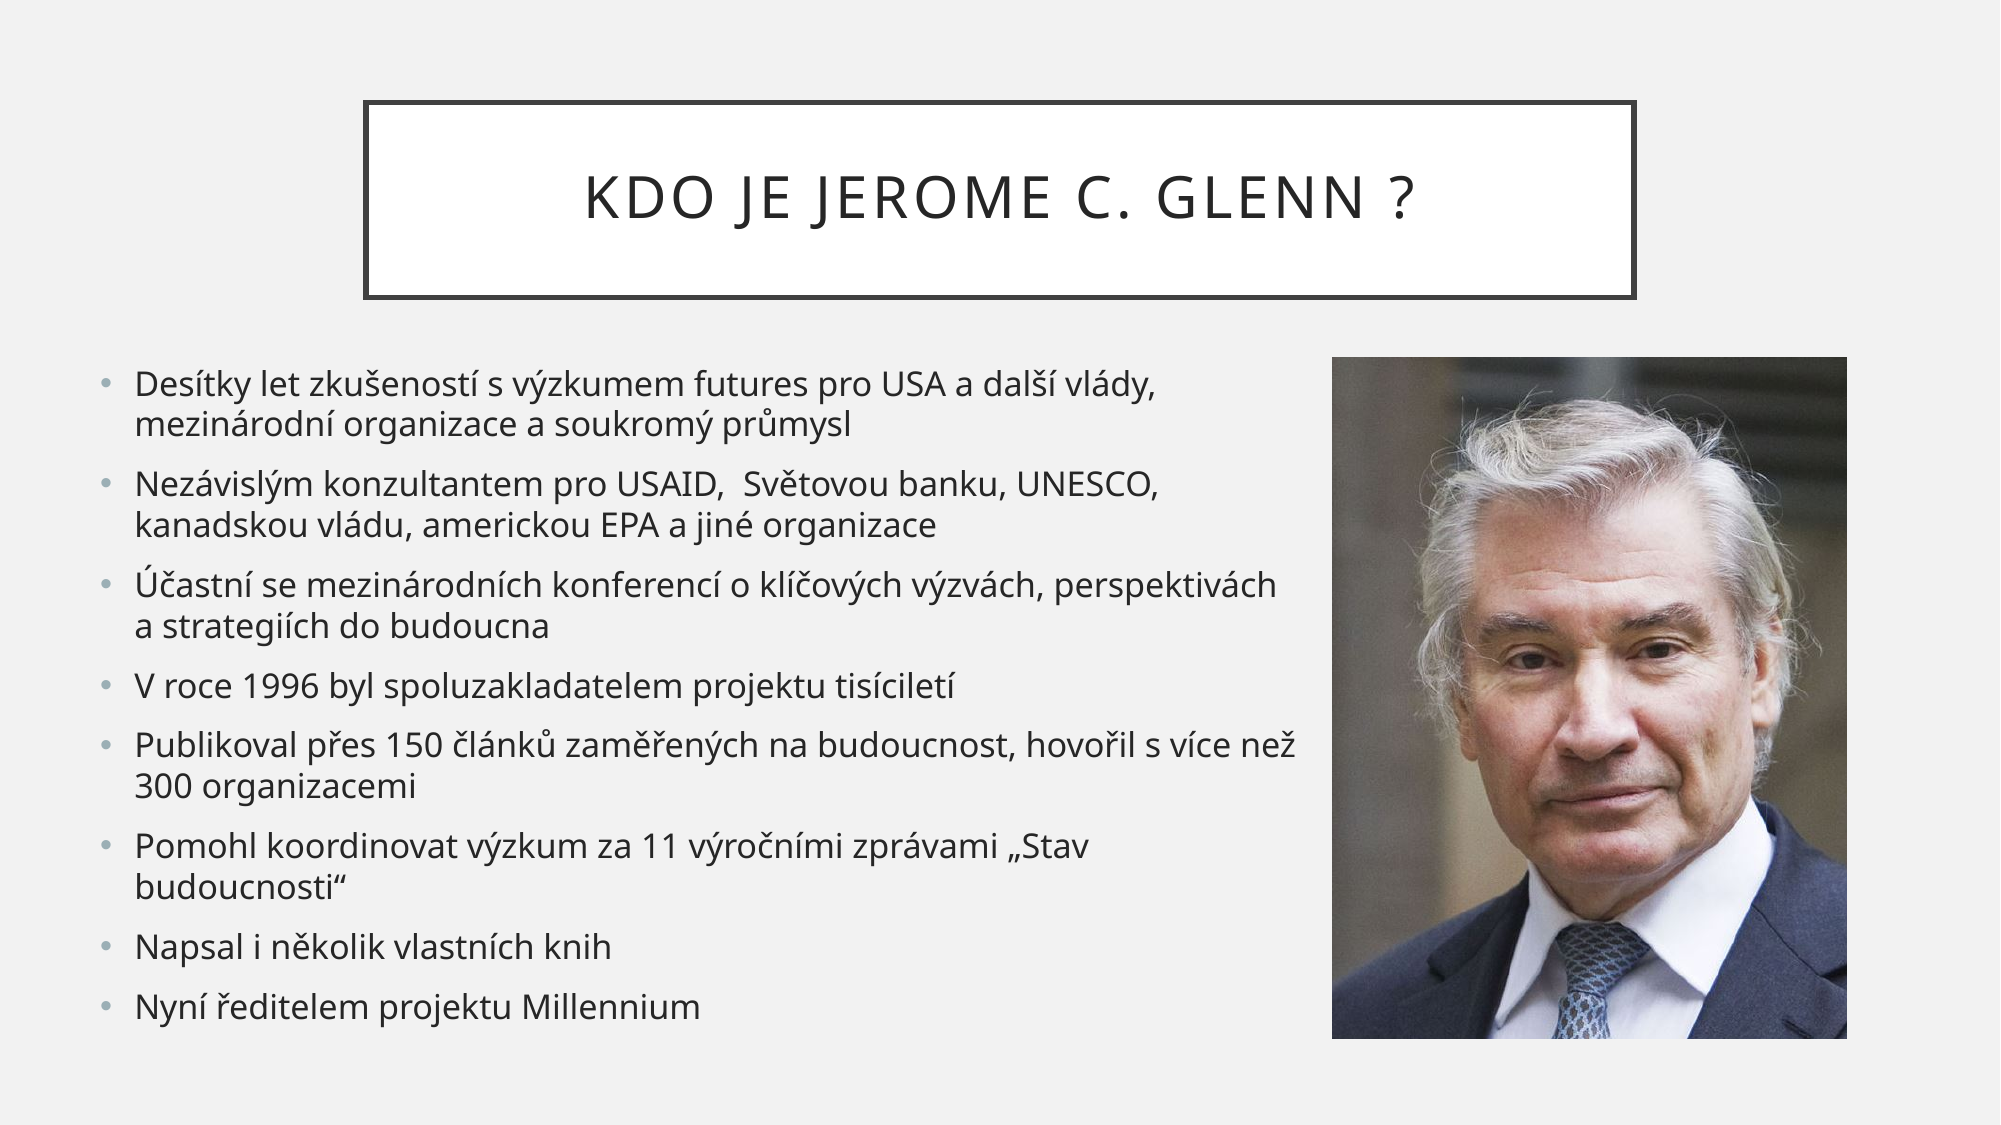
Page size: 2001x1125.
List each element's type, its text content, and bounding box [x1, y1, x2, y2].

picture [1332, 357, 1847, 1039]
list Desítky let zkušeností s výzkumem futures pro USA a další vlády, mezinárodní organizace a soukromý průmysl Nezávislým konzultantem pro USAID, Světovou banku, UNESCO, kanadskou vládu, americkou EPA a jiné organizace Účastní se mezinárodních konferencí o klíčových výzvách, perspektivách a strategiích do budoucna V roce 1996 byl spoluzakladatelem projektu tisíciletí Publikoval přes 150 článků zaměřených na budoucnost, hovořil s více než 300 organizacemi Pomohl koordinovat výzkum za 11 výročními zprávami „Stav budoucnosti“ Napsal i několik vlastních knih Nyní ředitelem projektu Millennium [85, 354, 1312, 1039]
title KDO JE Jerome C. Glenn ? [363, 100, 1637, 300]
